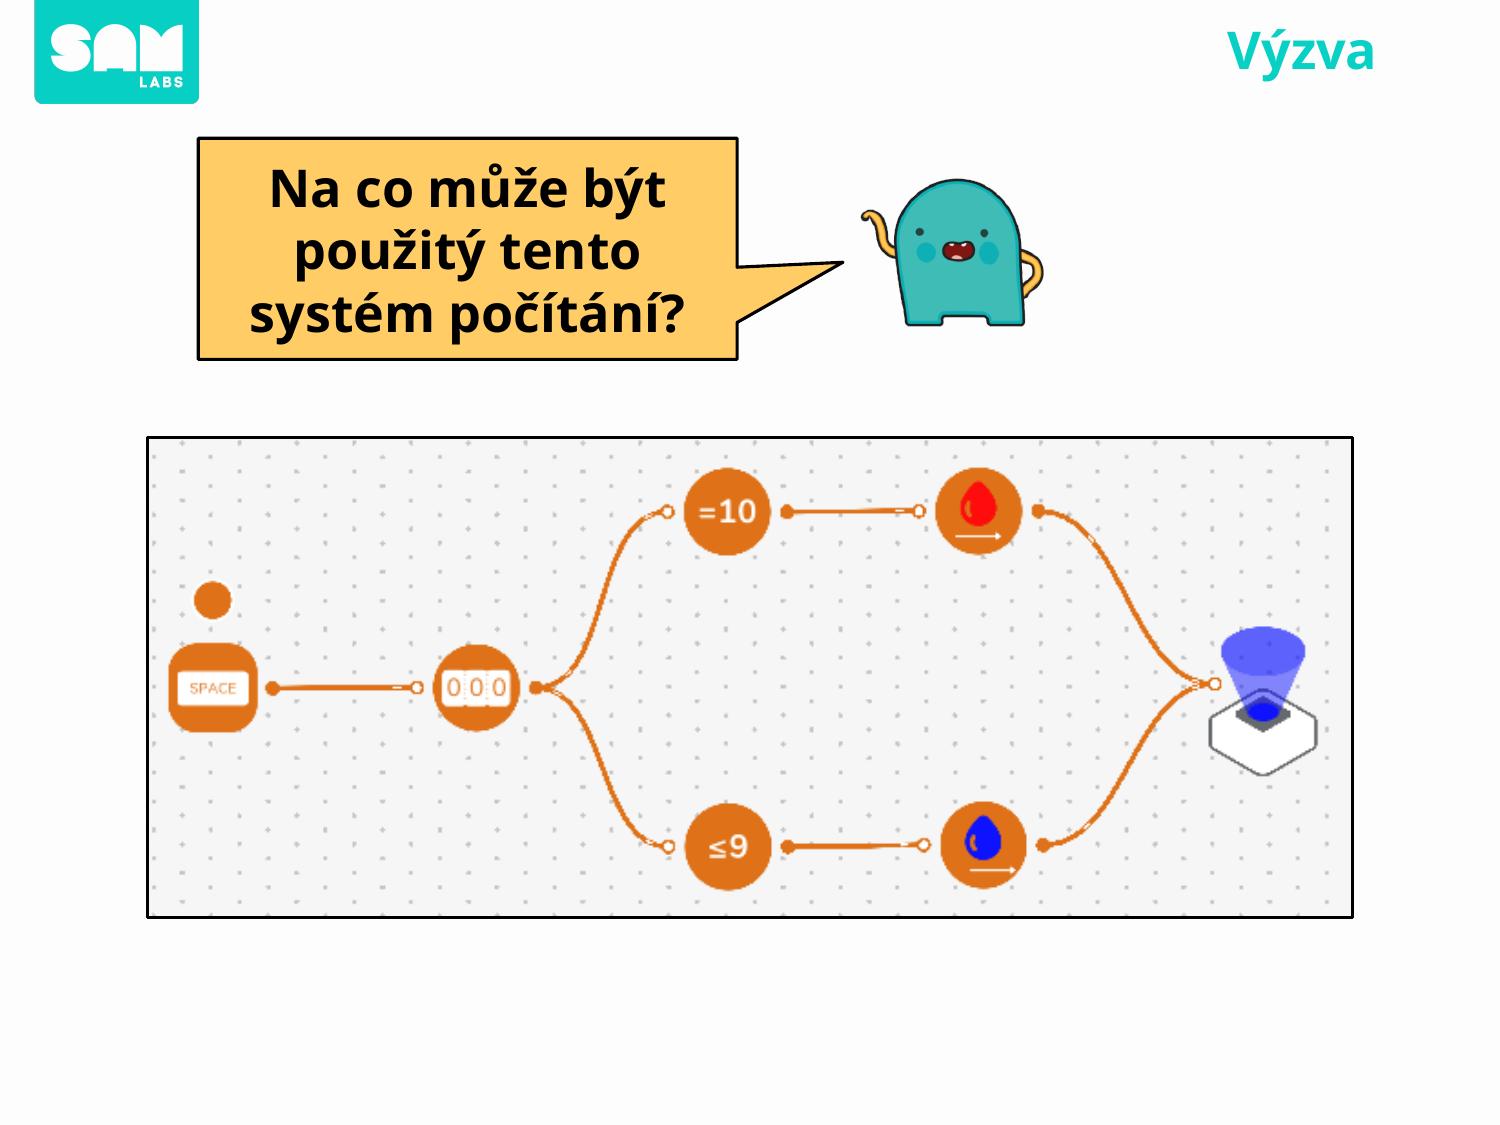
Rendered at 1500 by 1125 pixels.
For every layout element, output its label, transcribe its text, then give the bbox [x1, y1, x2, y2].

picture [149, 438, 1351, 917]
picture [0, 0, 199, 104]
text_box Na co může být použitý tento systém počítání? [198, 138, 820, 360]
text_box Výzva [1102, 1, 1500, 89]
picture [825, 151, 1084, 355]
